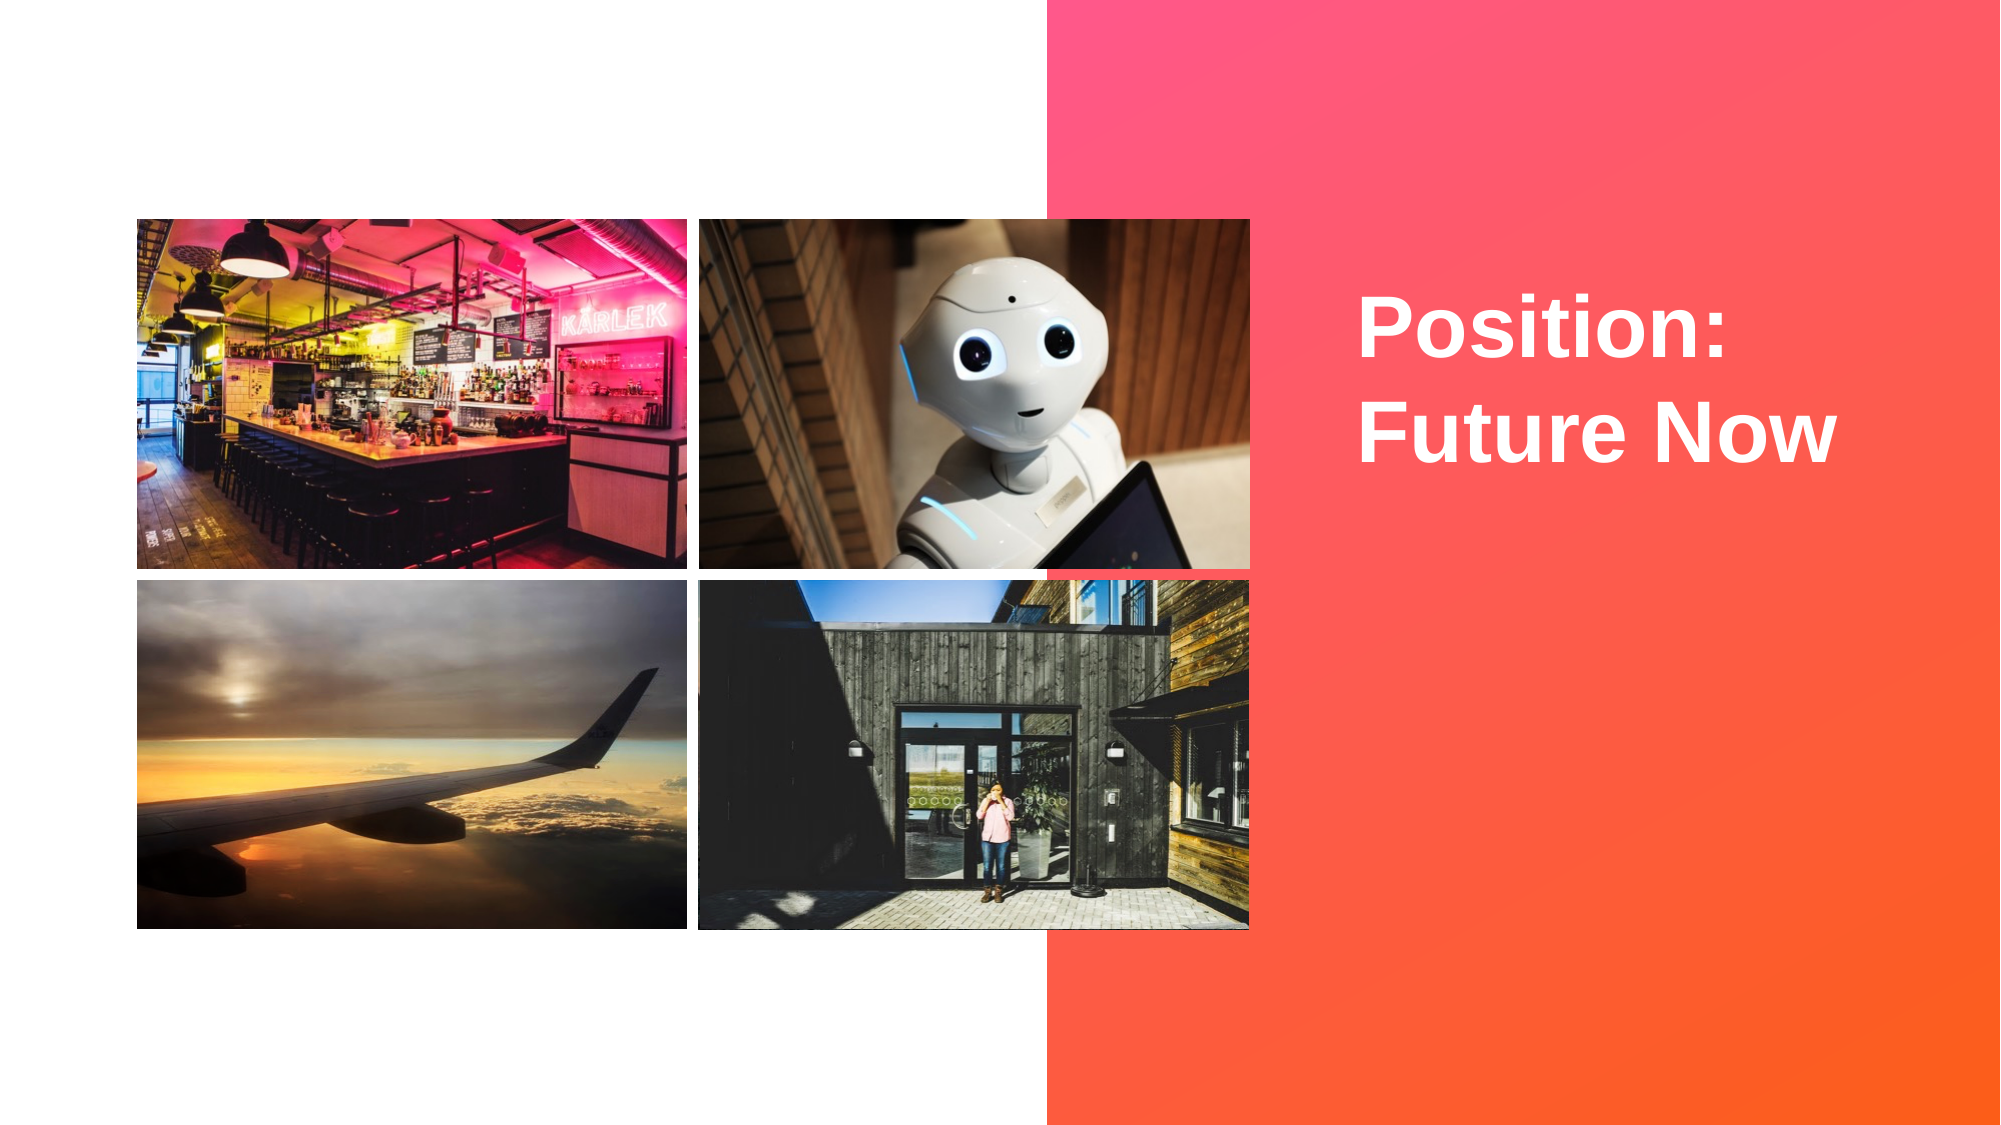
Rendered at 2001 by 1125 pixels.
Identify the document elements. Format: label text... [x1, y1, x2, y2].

picture [699, 219, 1250, 569]
picture [137, 219, 687, 569]
picture [697, 580, 1249, 930]
text_box [1046, 0, 2000, 1125]
picture [137, 580, 687, 929]
text_box Position: Future Now [1341, 263, 2000, 488]
